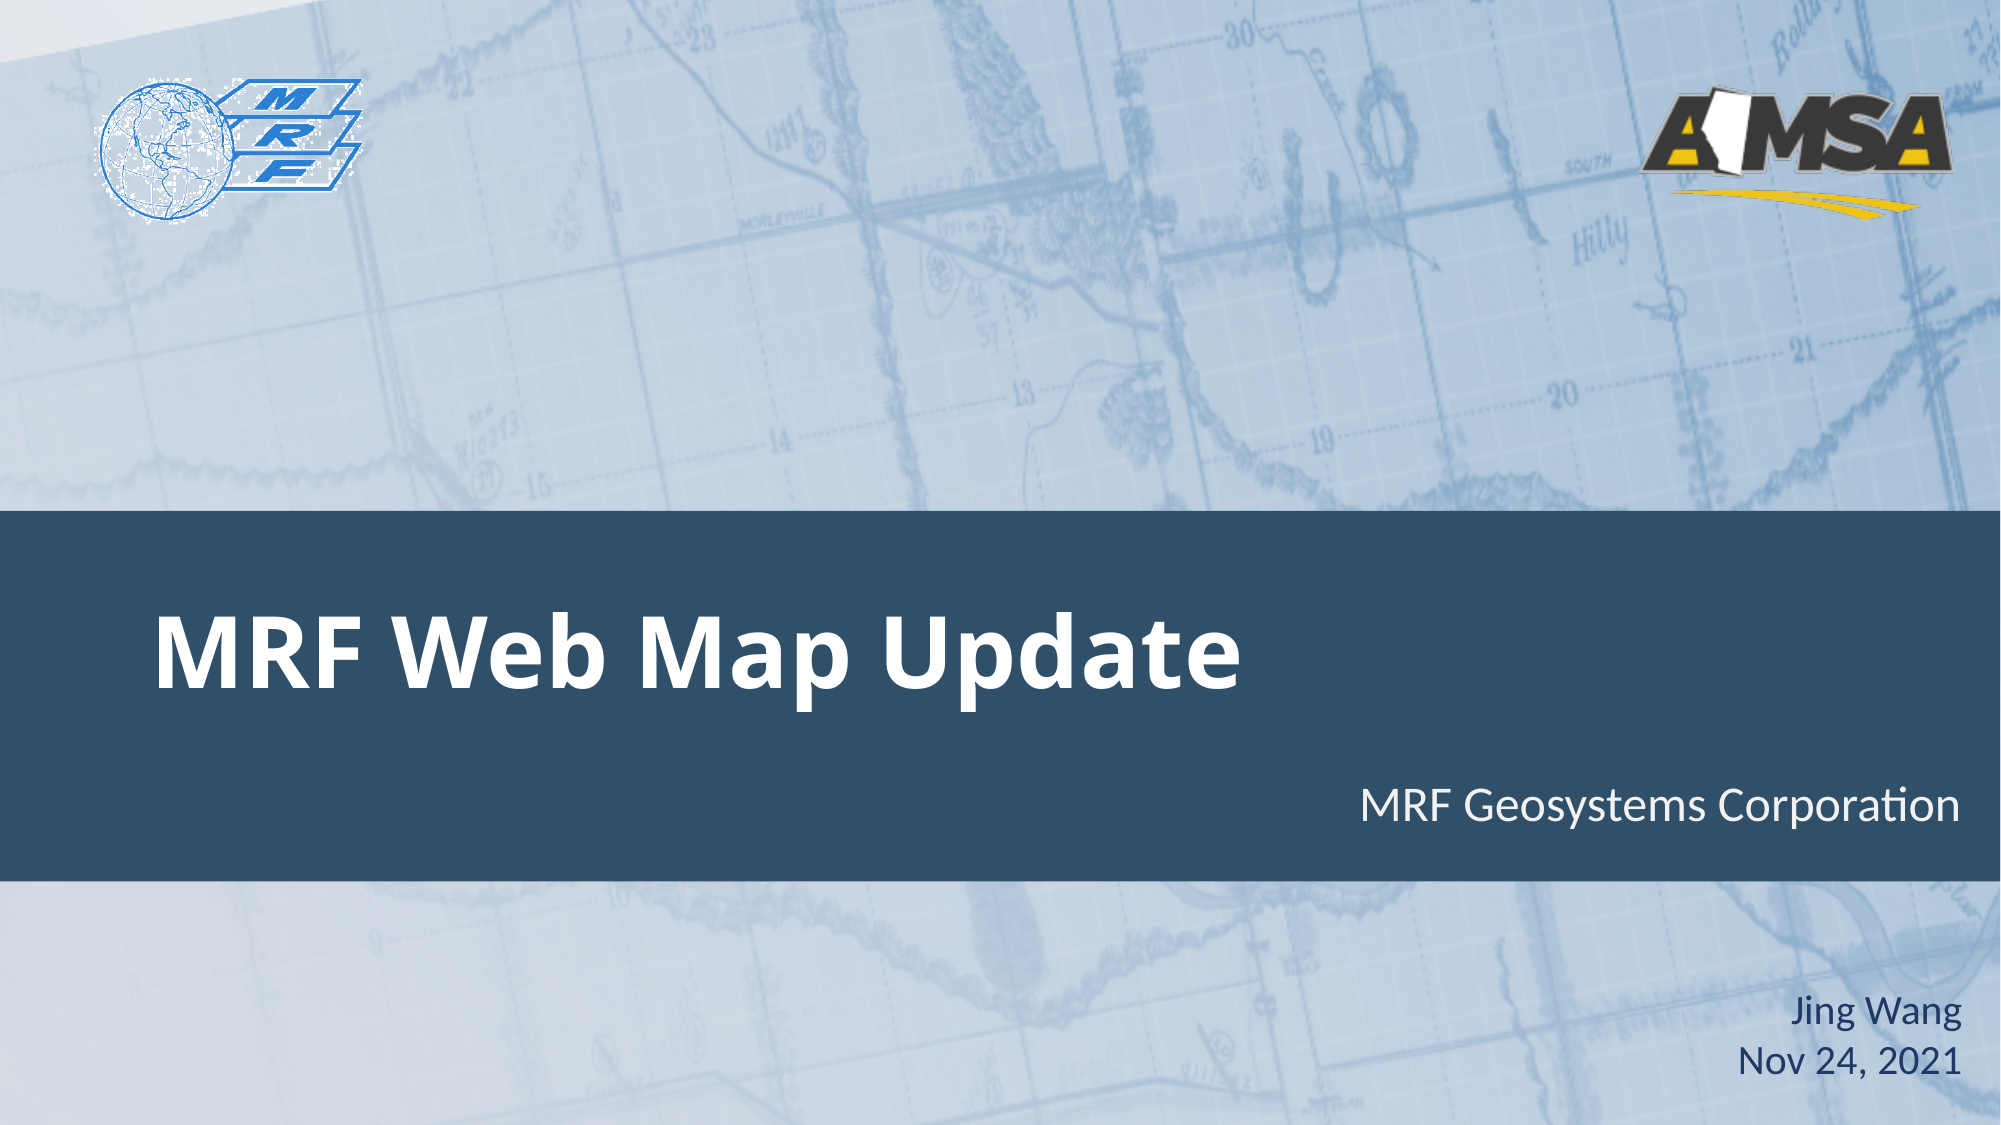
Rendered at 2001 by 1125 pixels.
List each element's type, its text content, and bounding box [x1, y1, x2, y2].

text_box Jing Wang Nov 24, 2021 [1722, 975, 1978, 1090]
picture [1637, 81, 1958, 230]
text_box MRF Geosystems Corporation [1344, 764, 1977, 839]
picture [94, 62, 363, 225]
title MRF Web Map Update [0, 476, 1535, 718]
